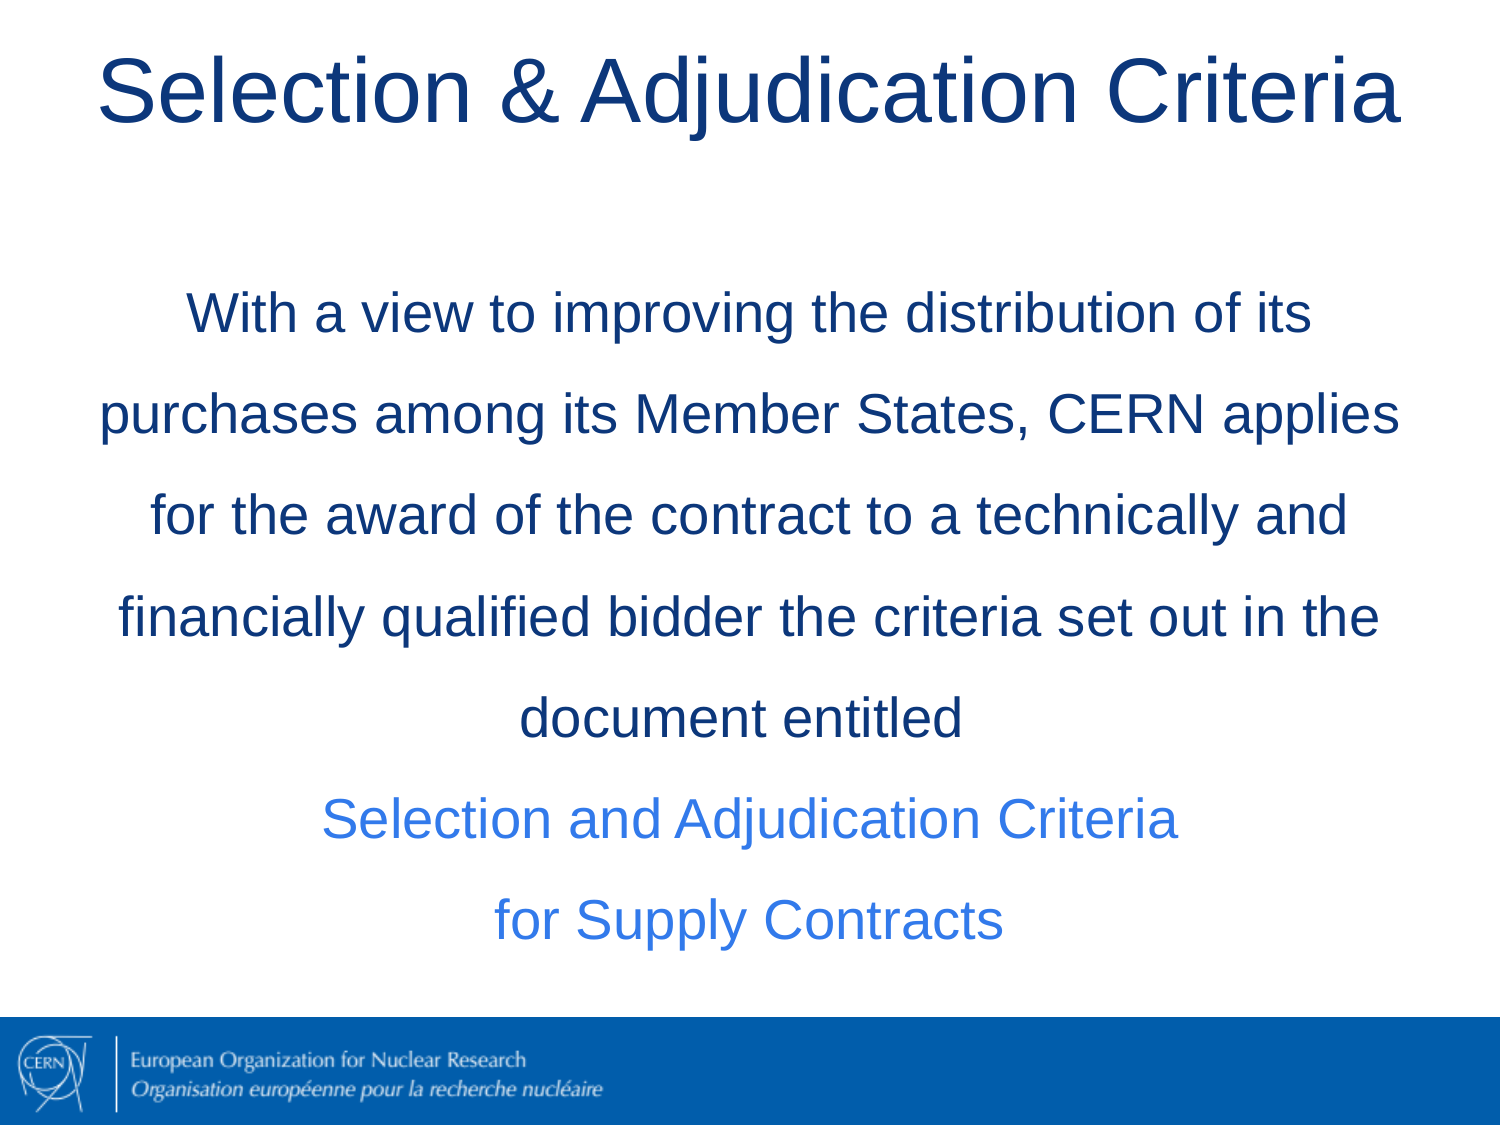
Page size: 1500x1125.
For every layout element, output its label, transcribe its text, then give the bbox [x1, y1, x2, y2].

list With a view to improving the distribution of its purchases among its Member States, CERN applies for the award of the contract to a technically and financially qualified bidder the criteria set out in the document entitled Selection and Adjudication Criteria for Supply Contracts [75, 167, 1425, 986]
title Selection & Adjudication Criteria [0, 0, 1500, 172]
